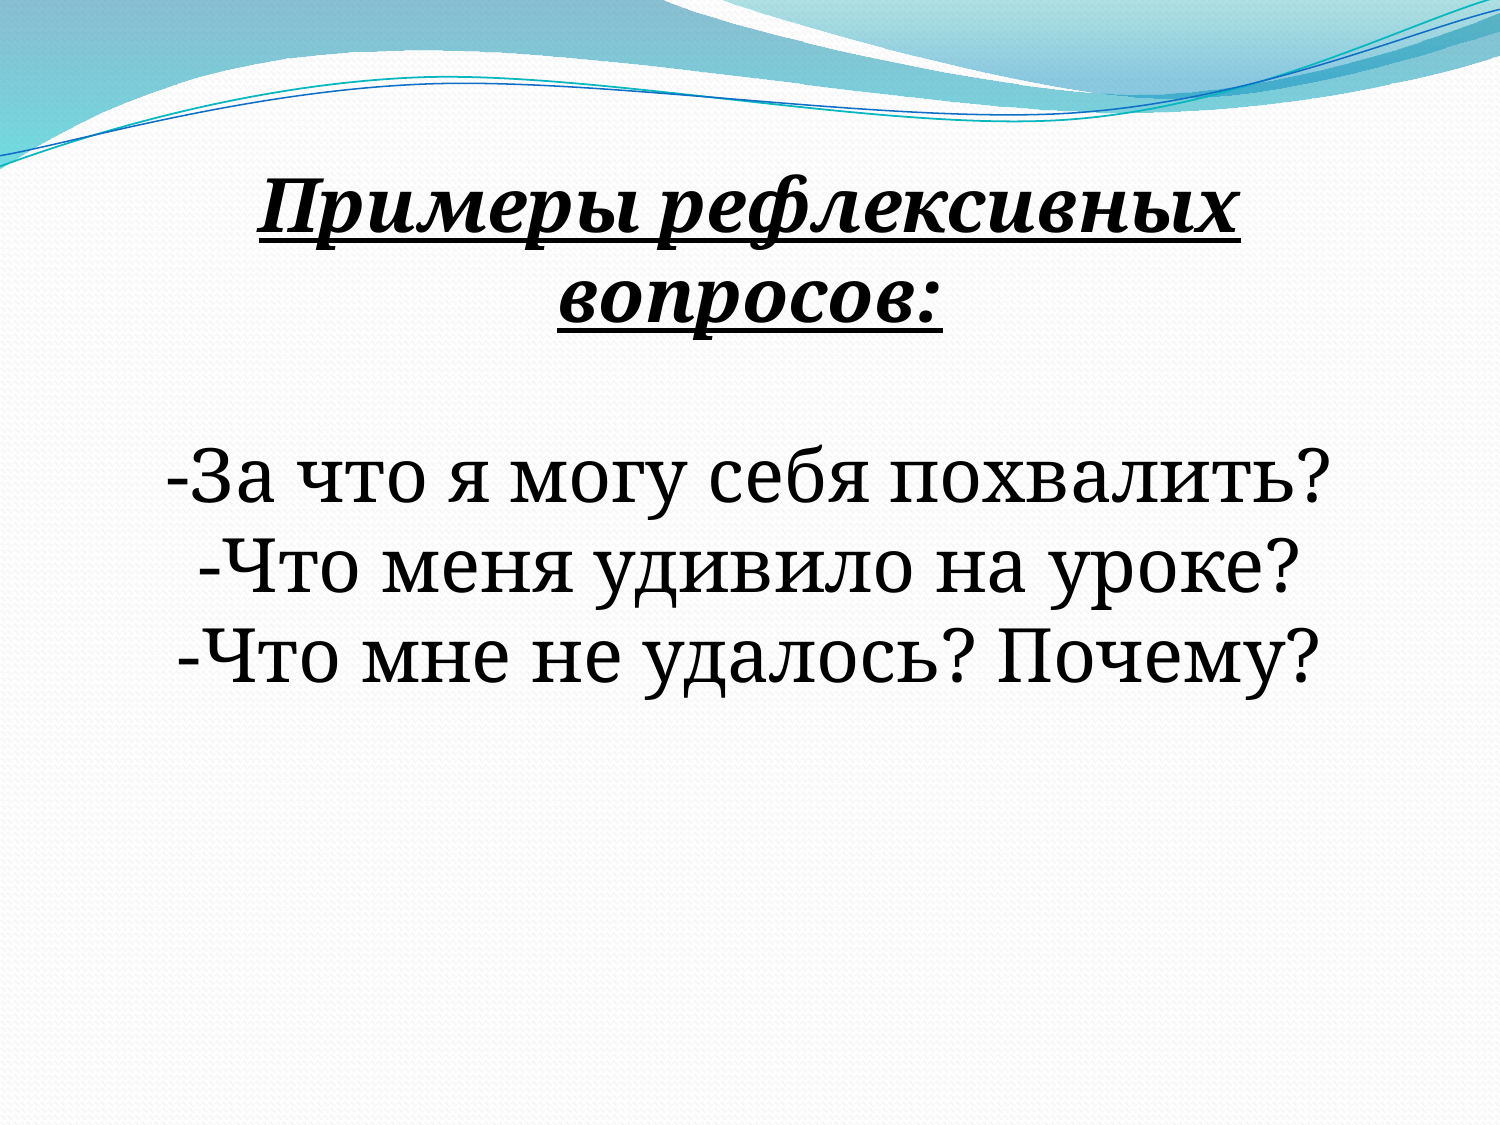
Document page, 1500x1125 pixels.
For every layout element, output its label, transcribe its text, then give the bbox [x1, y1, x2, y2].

text_box Примеры рефлексивных вопросов: -За что я могу себя похвалить? -Что меня удивило на уроке? -Что мне не удалось? Почему? [74, 149, 1425, 795]
